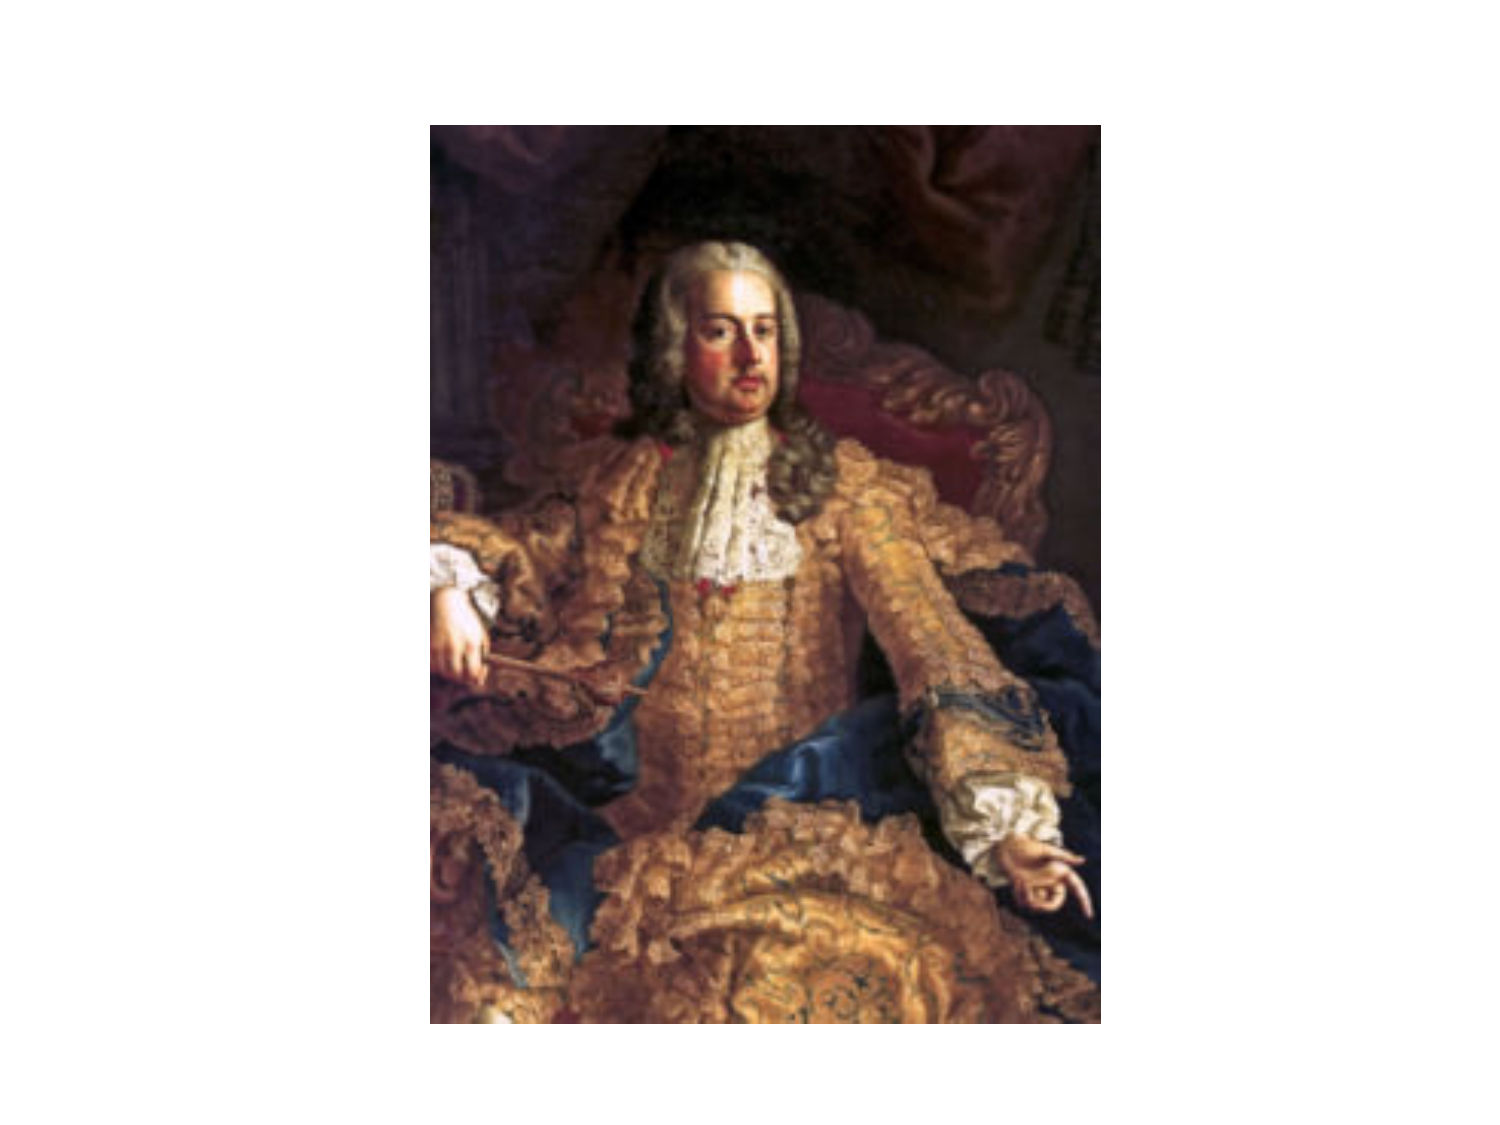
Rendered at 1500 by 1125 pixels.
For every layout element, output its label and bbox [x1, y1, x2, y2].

picture [430, 125, 1101, 1024]
